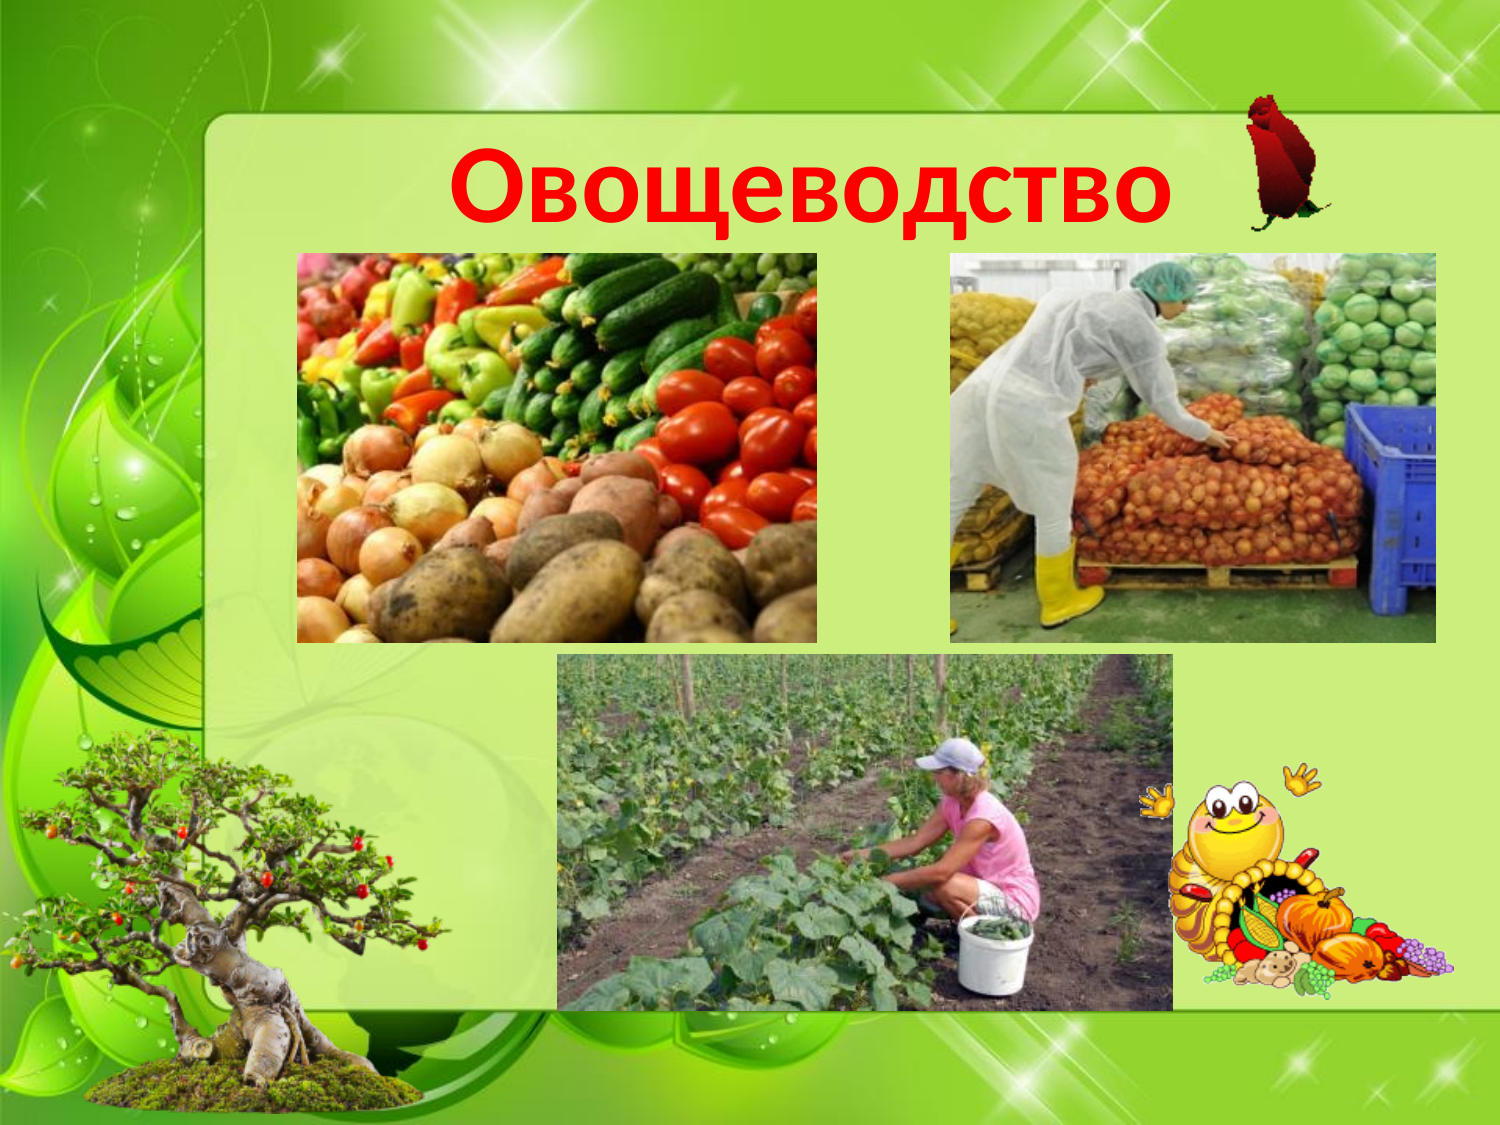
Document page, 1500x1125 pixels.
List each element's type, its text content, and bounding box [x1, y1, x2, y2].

picture [0, 0, 1500, 1125]
text_box Овощеводство [242, 102, 1382, 253]
